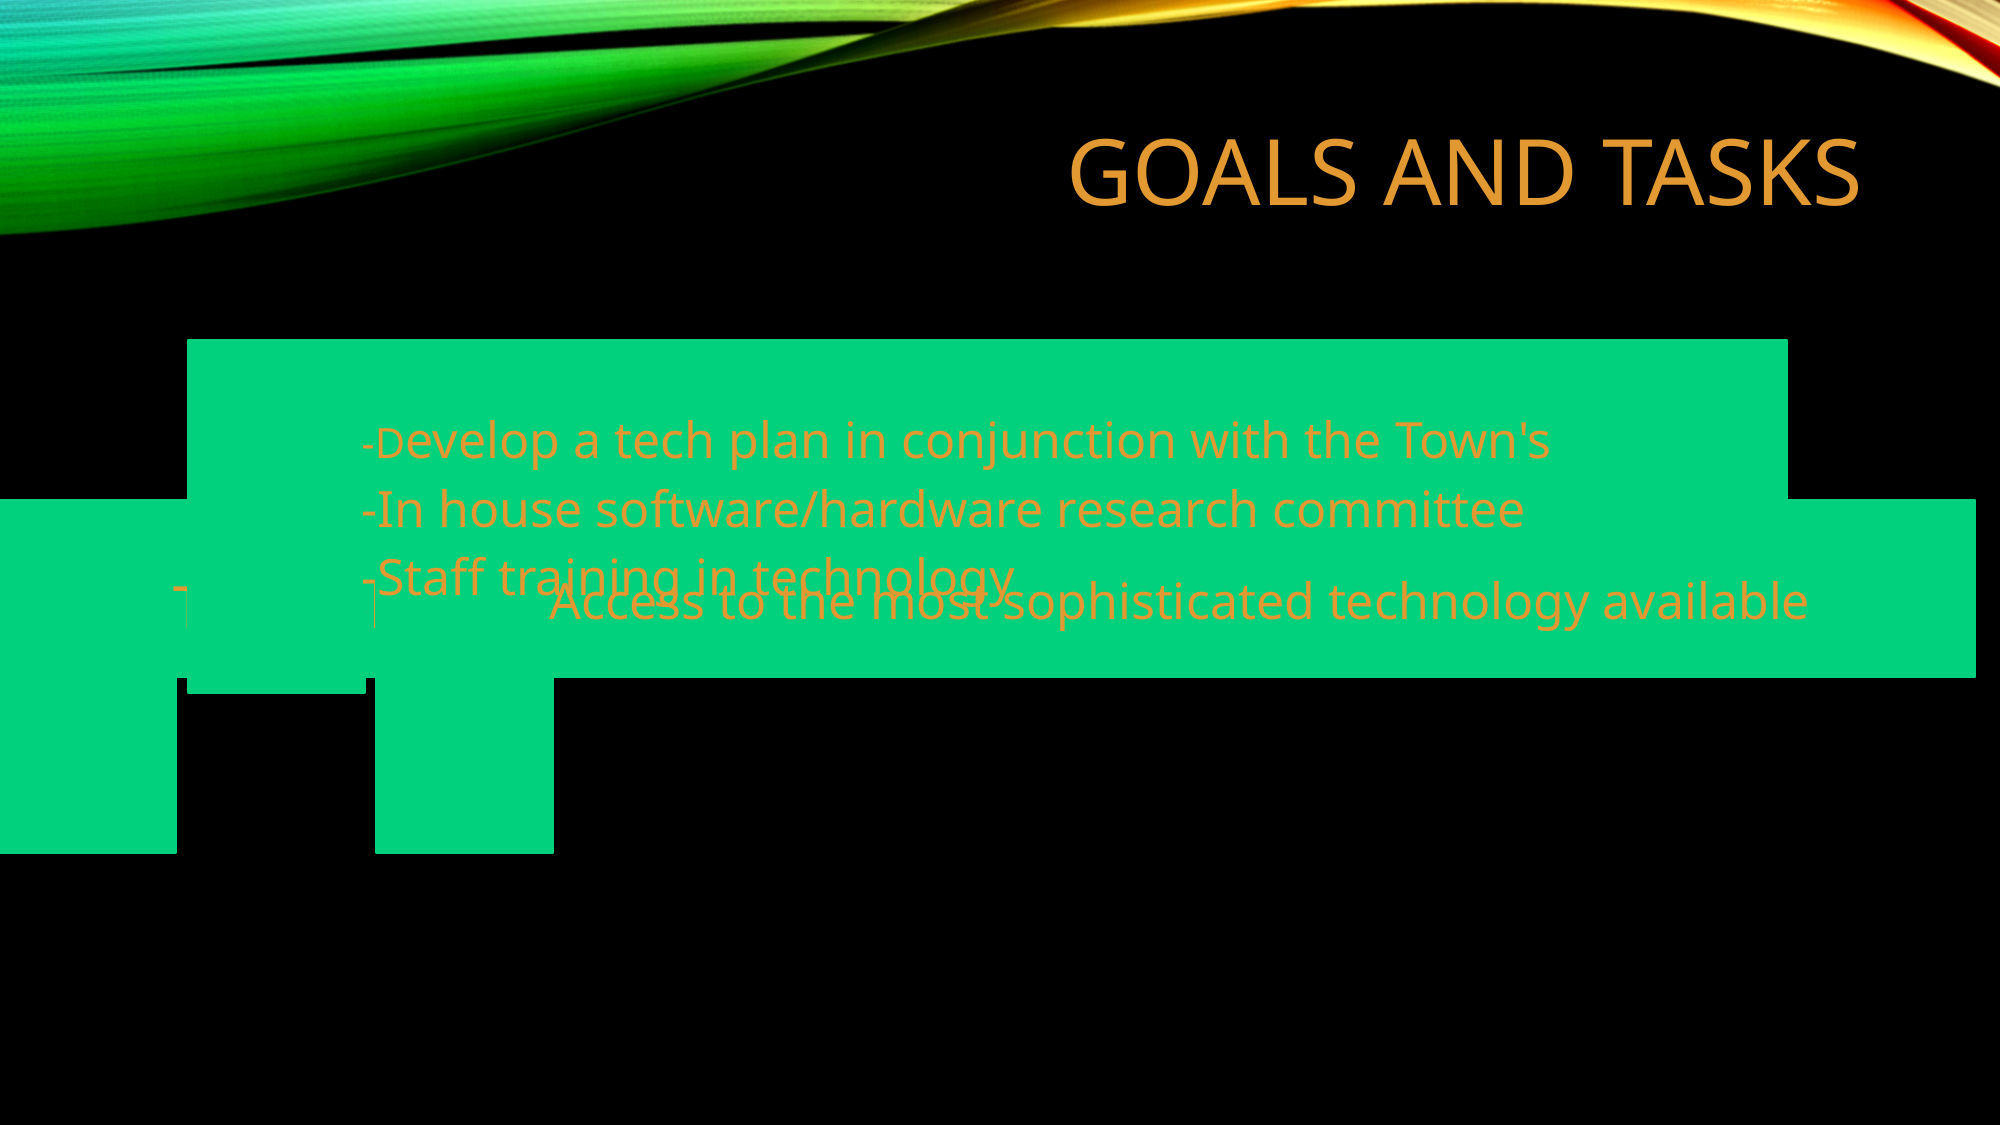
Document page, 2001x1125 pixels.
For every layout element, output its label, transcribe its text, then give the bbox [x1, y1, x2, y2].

picture [0, 0, 2000, 237]
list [0, 281, 1979, 1125]
title GOALS AND TASKS [465, 69, 1879, 281]
